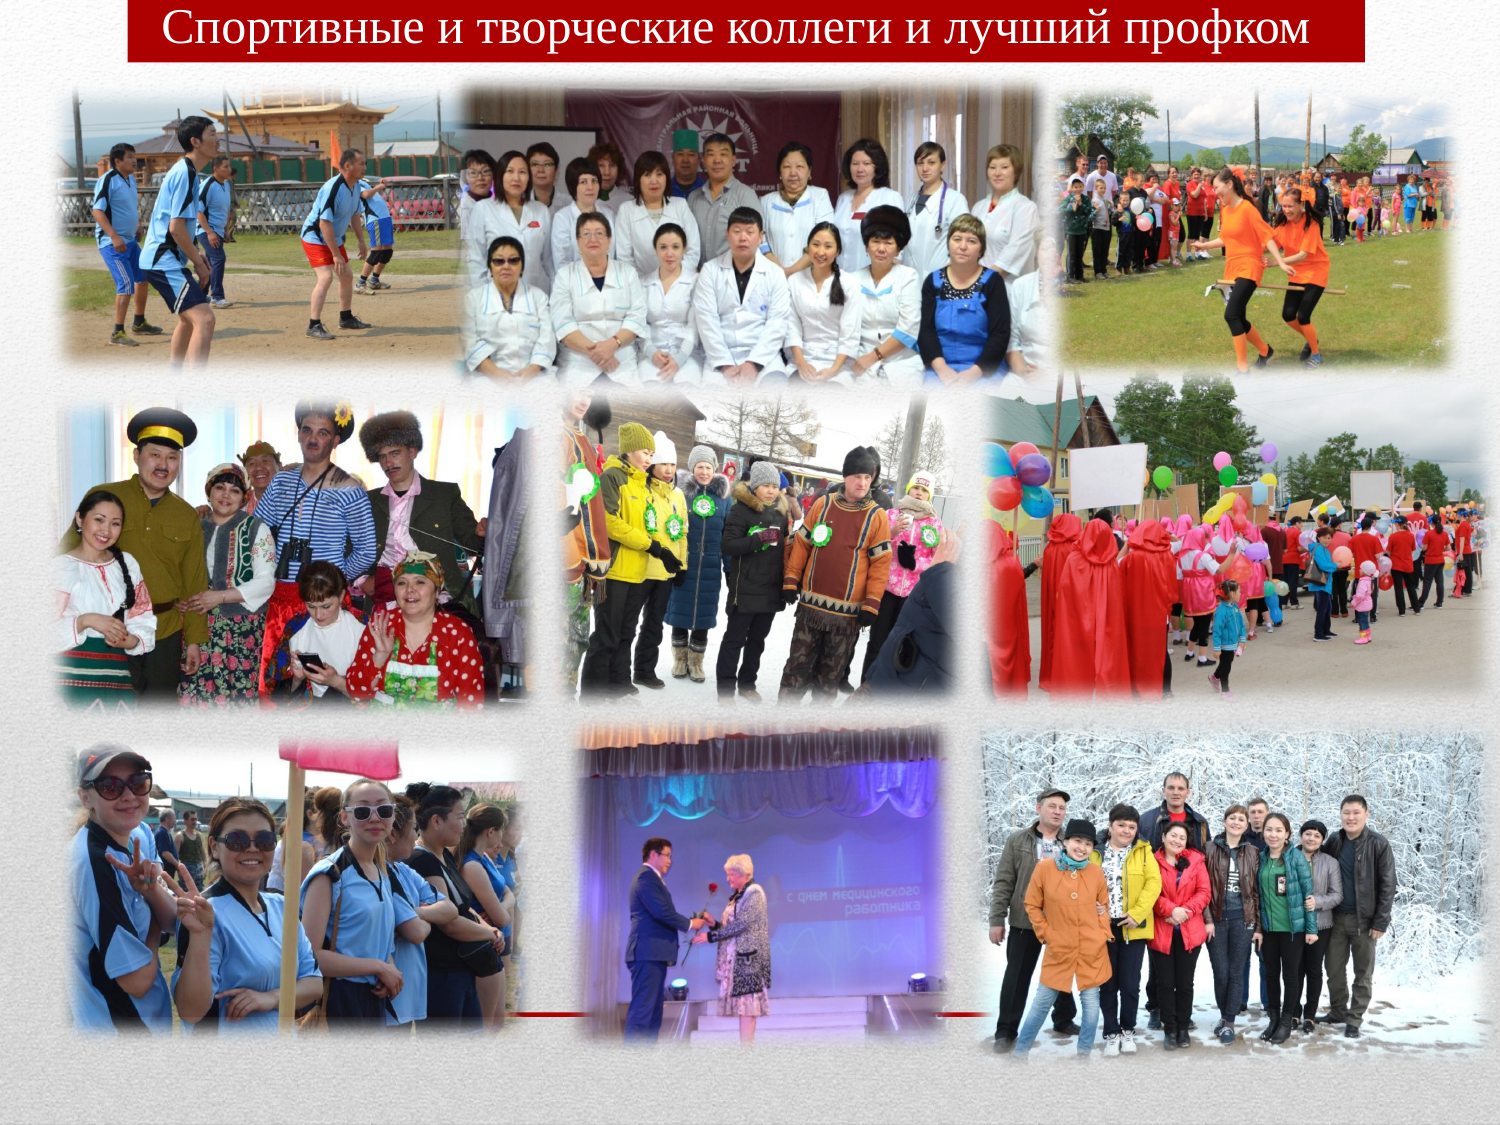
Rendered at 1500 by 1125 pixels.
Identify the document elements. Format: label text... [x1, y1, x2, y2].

text_box Спортивные и творческие коллеги и лучший профком [146, 0, 1375, 61]
picture [57, 730, 535, 1047]
picture [45, 69, 1500, 1071]
